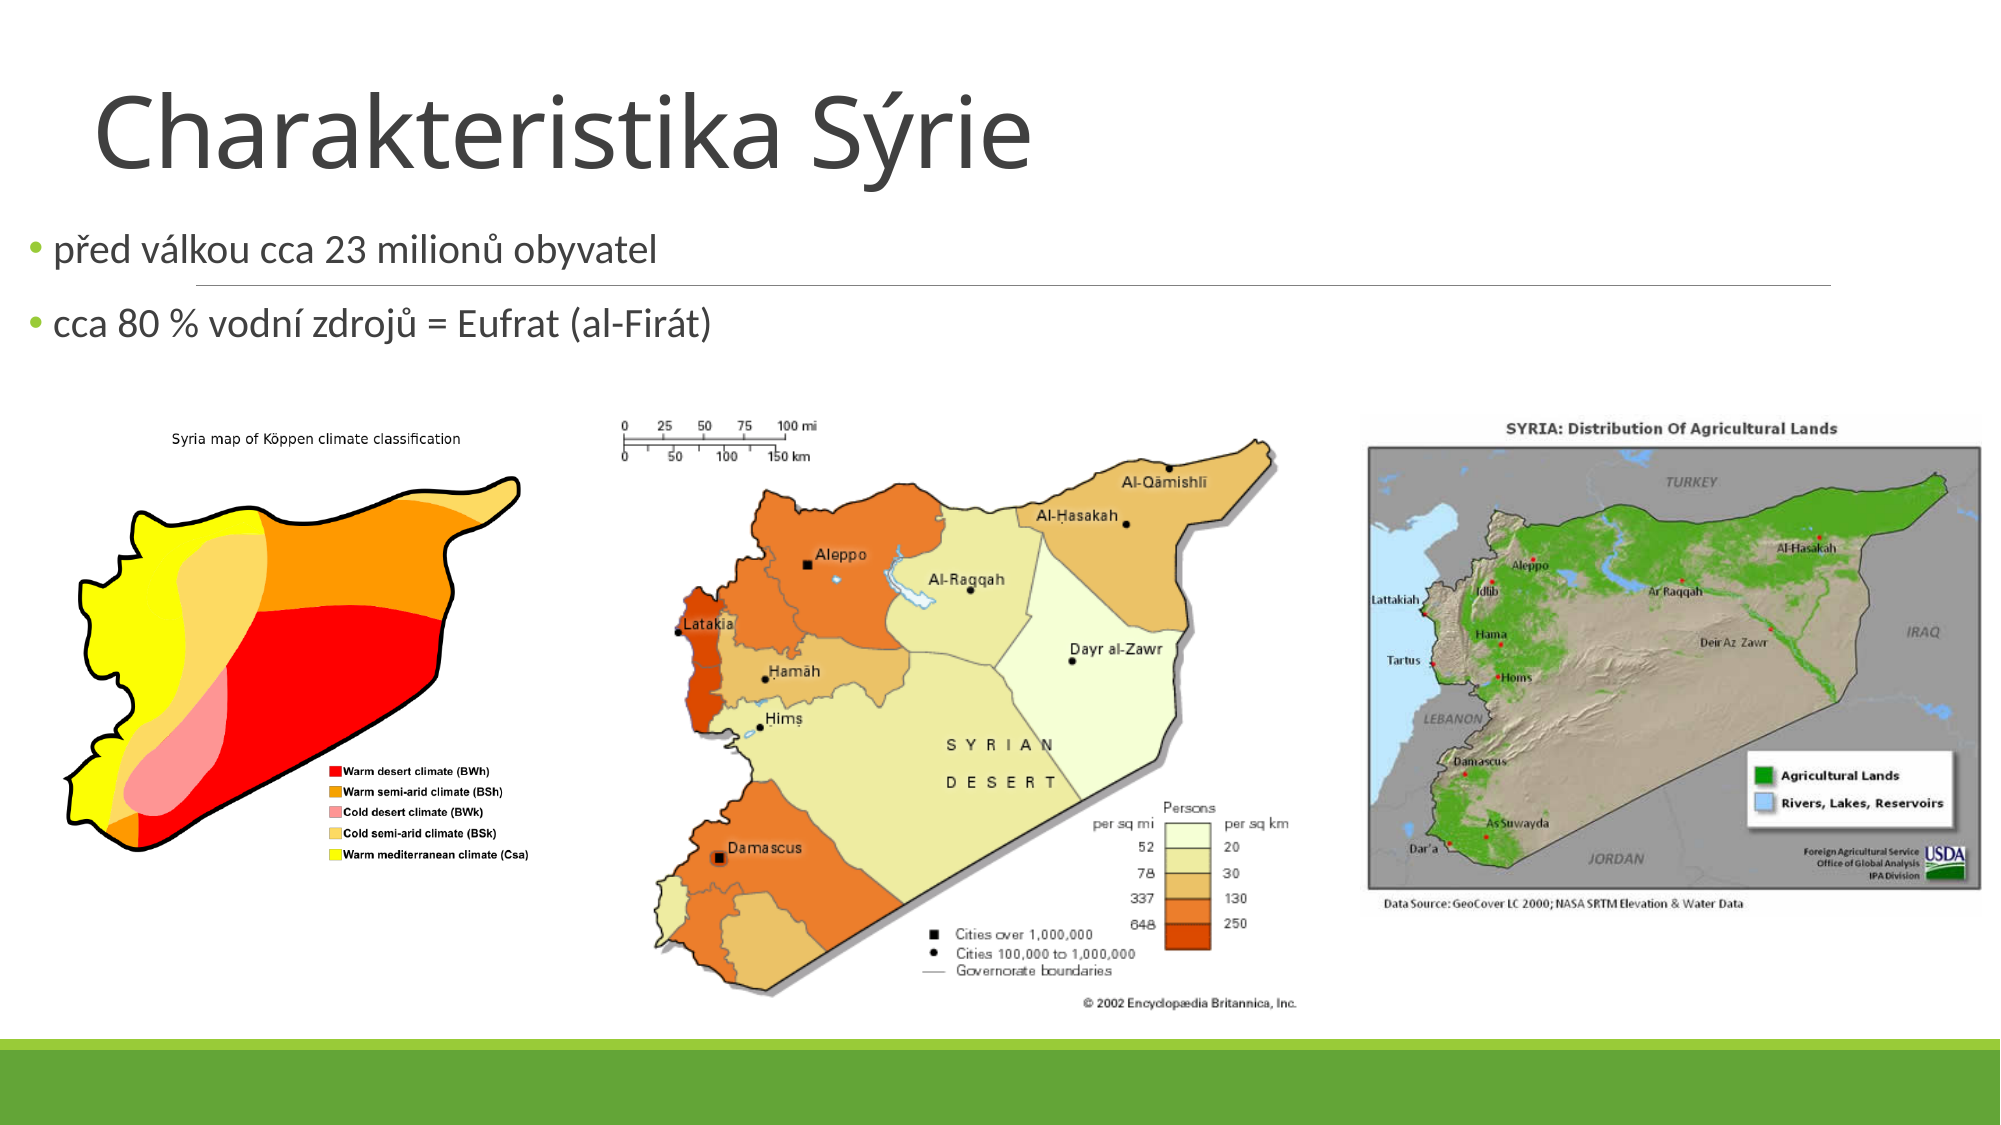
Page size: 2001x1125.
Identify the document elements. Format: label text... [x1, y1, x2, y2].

title Charakteristika Sýrie [77, 0, 1728, 197]
picture [1360, 413, 1983, 918]
picture [45, 413, 549, 881]
list před válkou cca 23 milionů obyvatel cca 80 % vodní zdrojů = Eufrat (al-Firát) [28, 220, 781, 880]
picture [603, 413, 1306, 1017]
